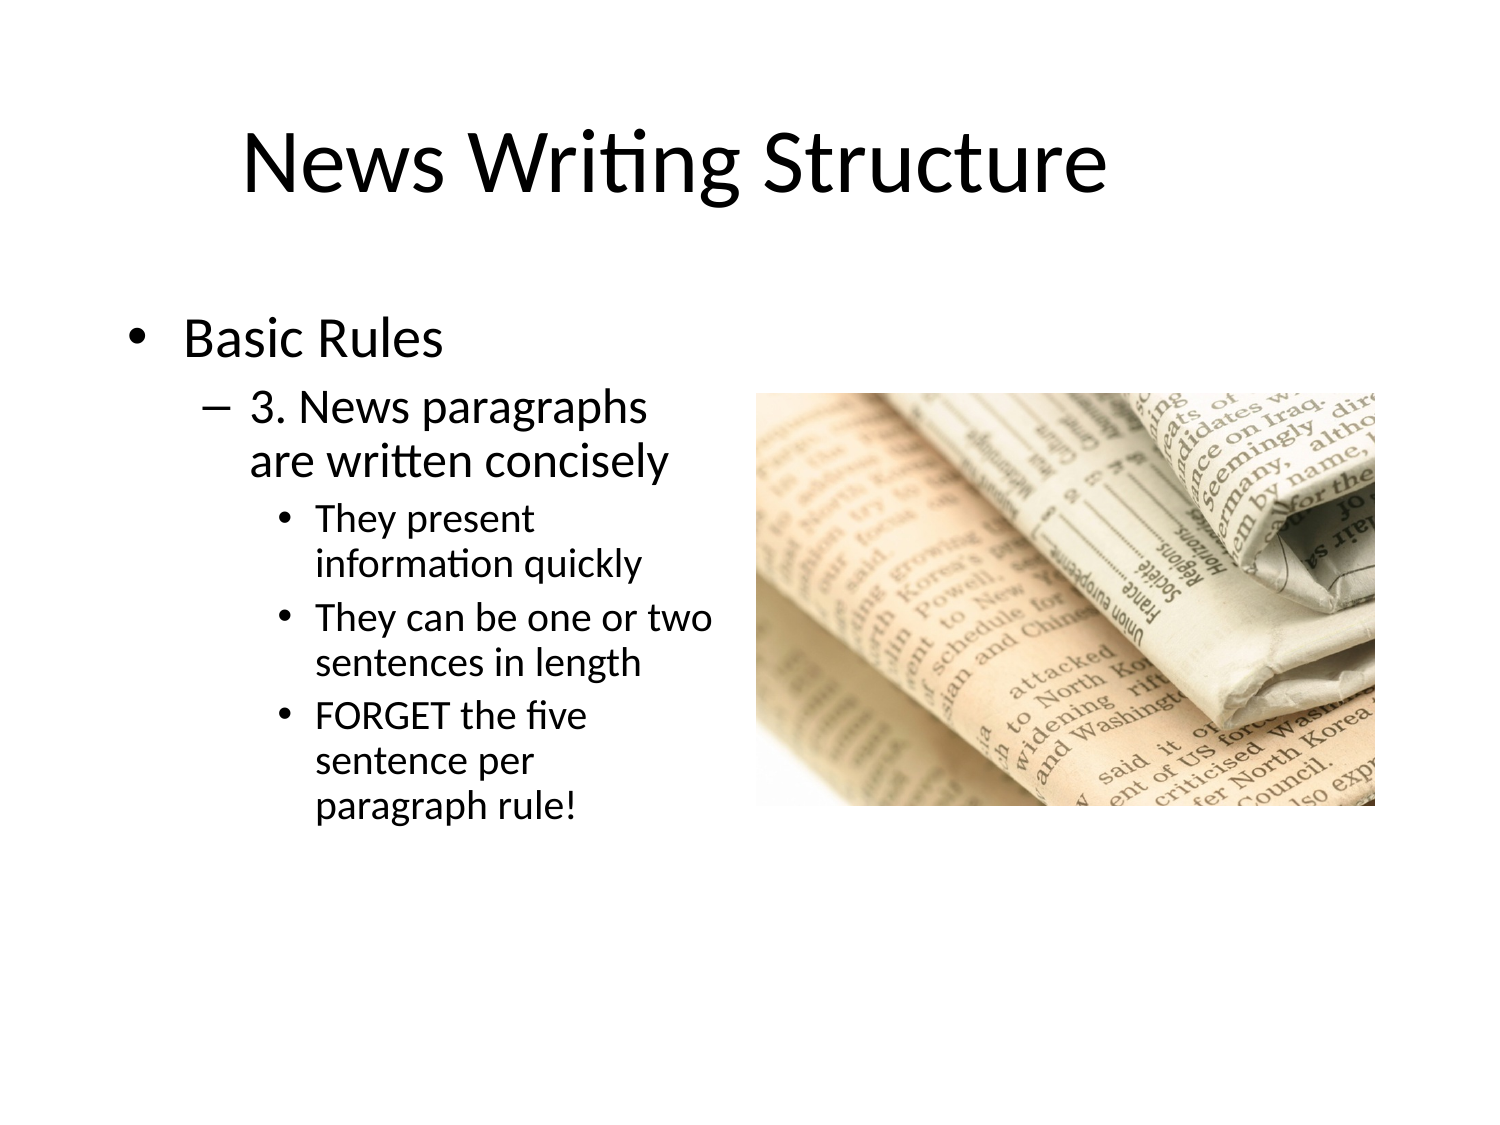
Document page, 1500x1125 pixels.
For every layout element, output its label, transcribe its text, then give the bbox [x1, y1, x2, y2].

list Basic Rules 3. News paragraphs are written concisely They present information quickly They can be one or two sentences in length FORGET the five sentence per paragraph rule! [112, 299, 732, 900]
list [755, 393, 1376, 807]
title News Writing Structure [112, 24, 1240, 288]
